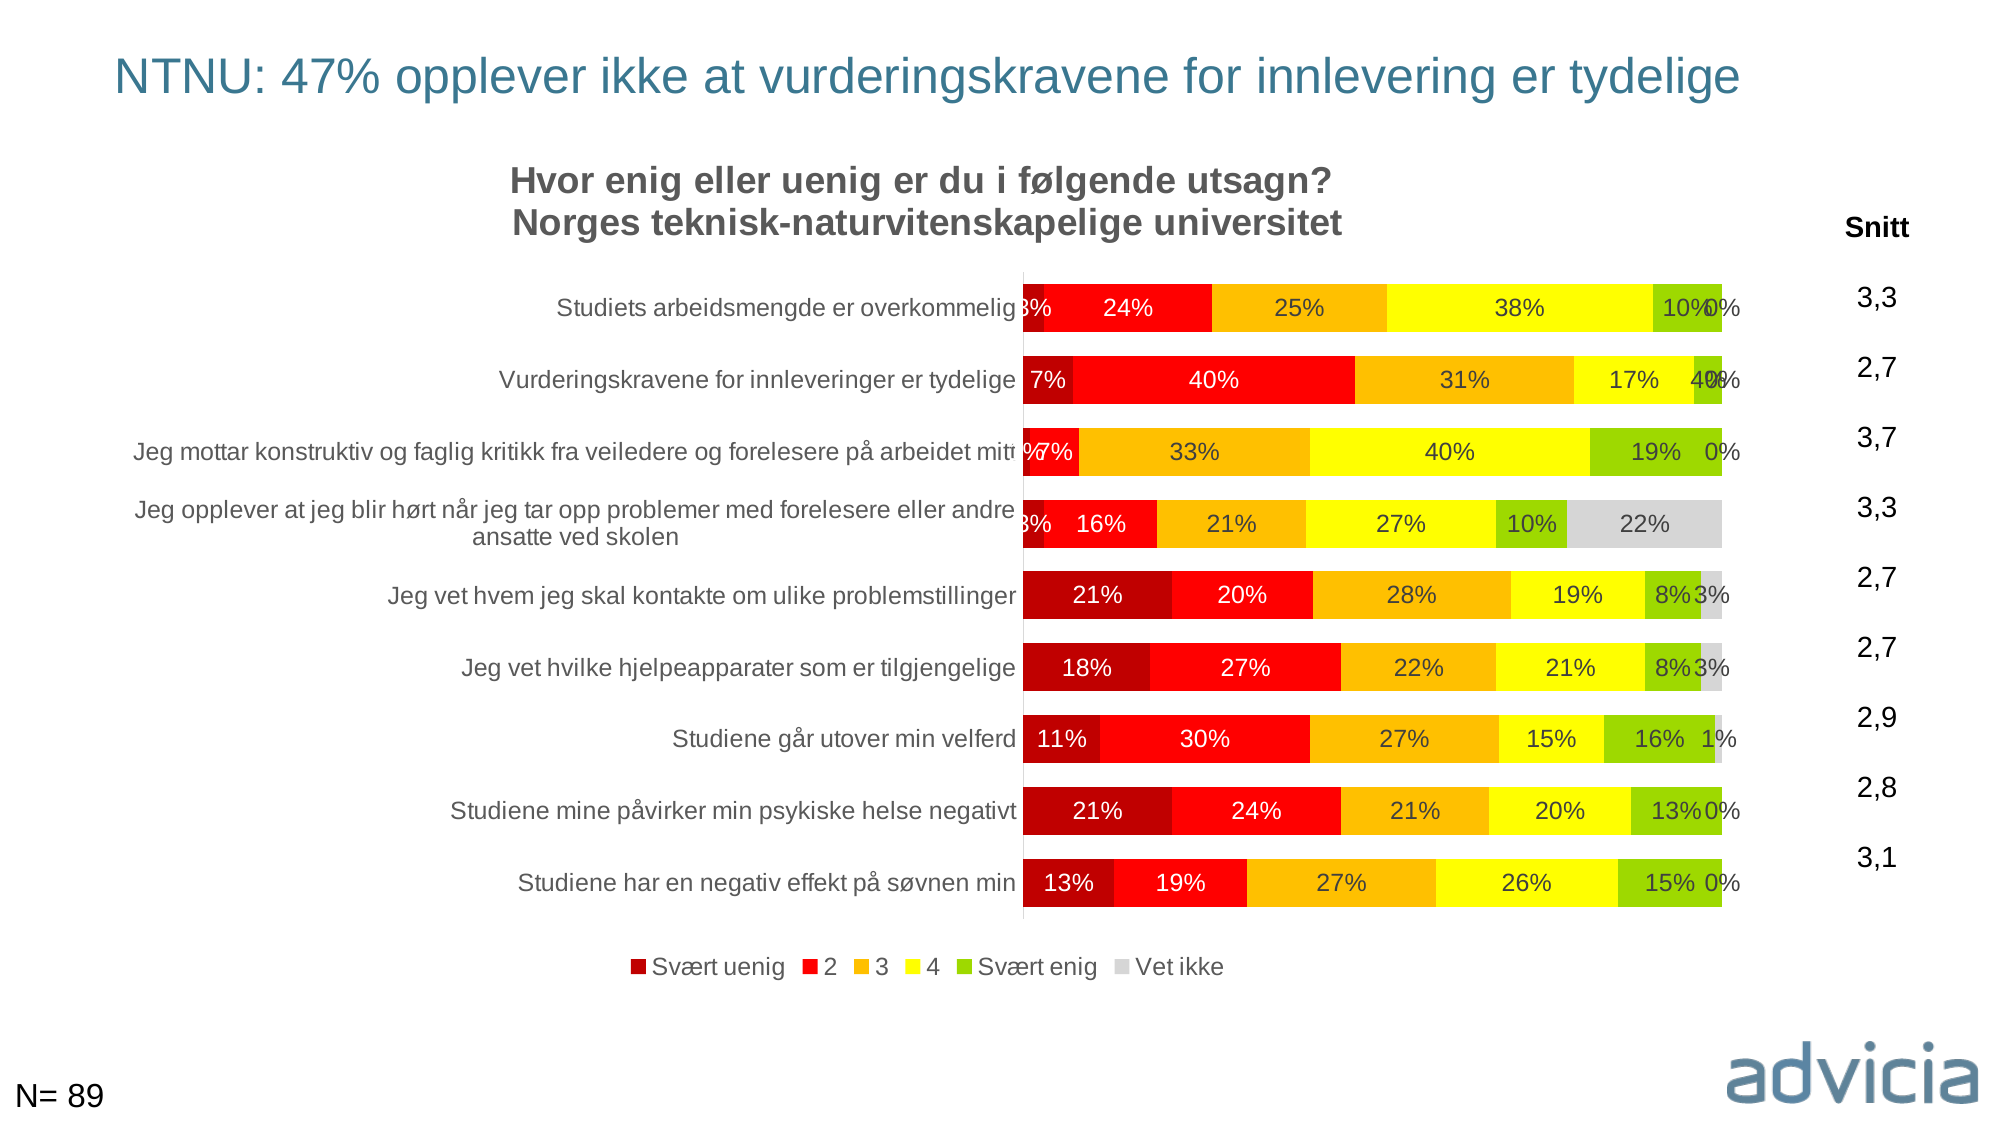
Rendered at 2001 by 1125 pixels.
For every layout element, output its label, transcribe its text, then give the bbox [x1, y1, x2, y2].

text_box Snitt 3,3 2,7 3,7 3,3 2,7 2,7 2,9 2,8 3,1 [1821, 201, 1934, 881]
text_box N= 89 [0, 1067, 160, 1122]
chart [99, 122, 1756, 987]
title NTNU: 47% opplever ikke at vurderingskravene for innlevering er tydelige [99, 2, 1900, 146]
picture [1727, 1040, 1979, 1104]
